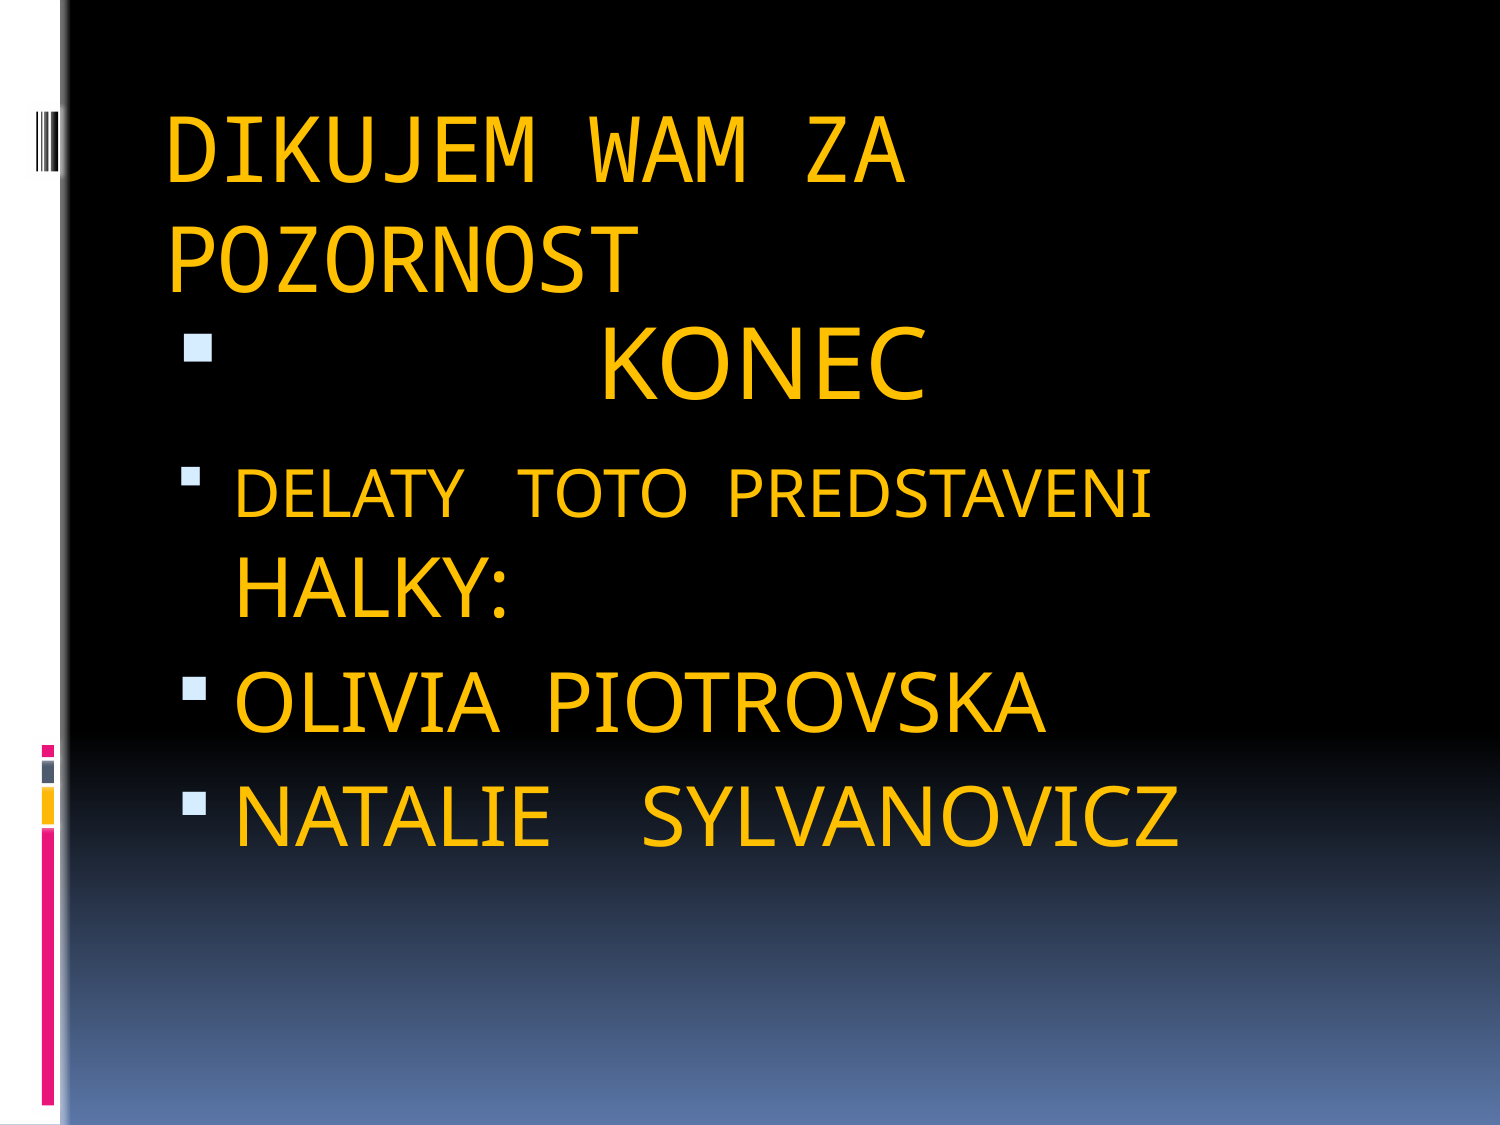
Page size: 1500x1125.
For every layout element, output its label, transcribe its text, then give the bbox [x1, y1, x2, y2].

list KONEC DELATY TOTO PREDSTAVENI HALKY: OLIVIA PIOTROVSKA NATALIE SYLVANOVICZ [150, 292, 1425, 1043]
title DIKUJEM WAM ZA POZORNOST [150, 83, 1425, 234]
